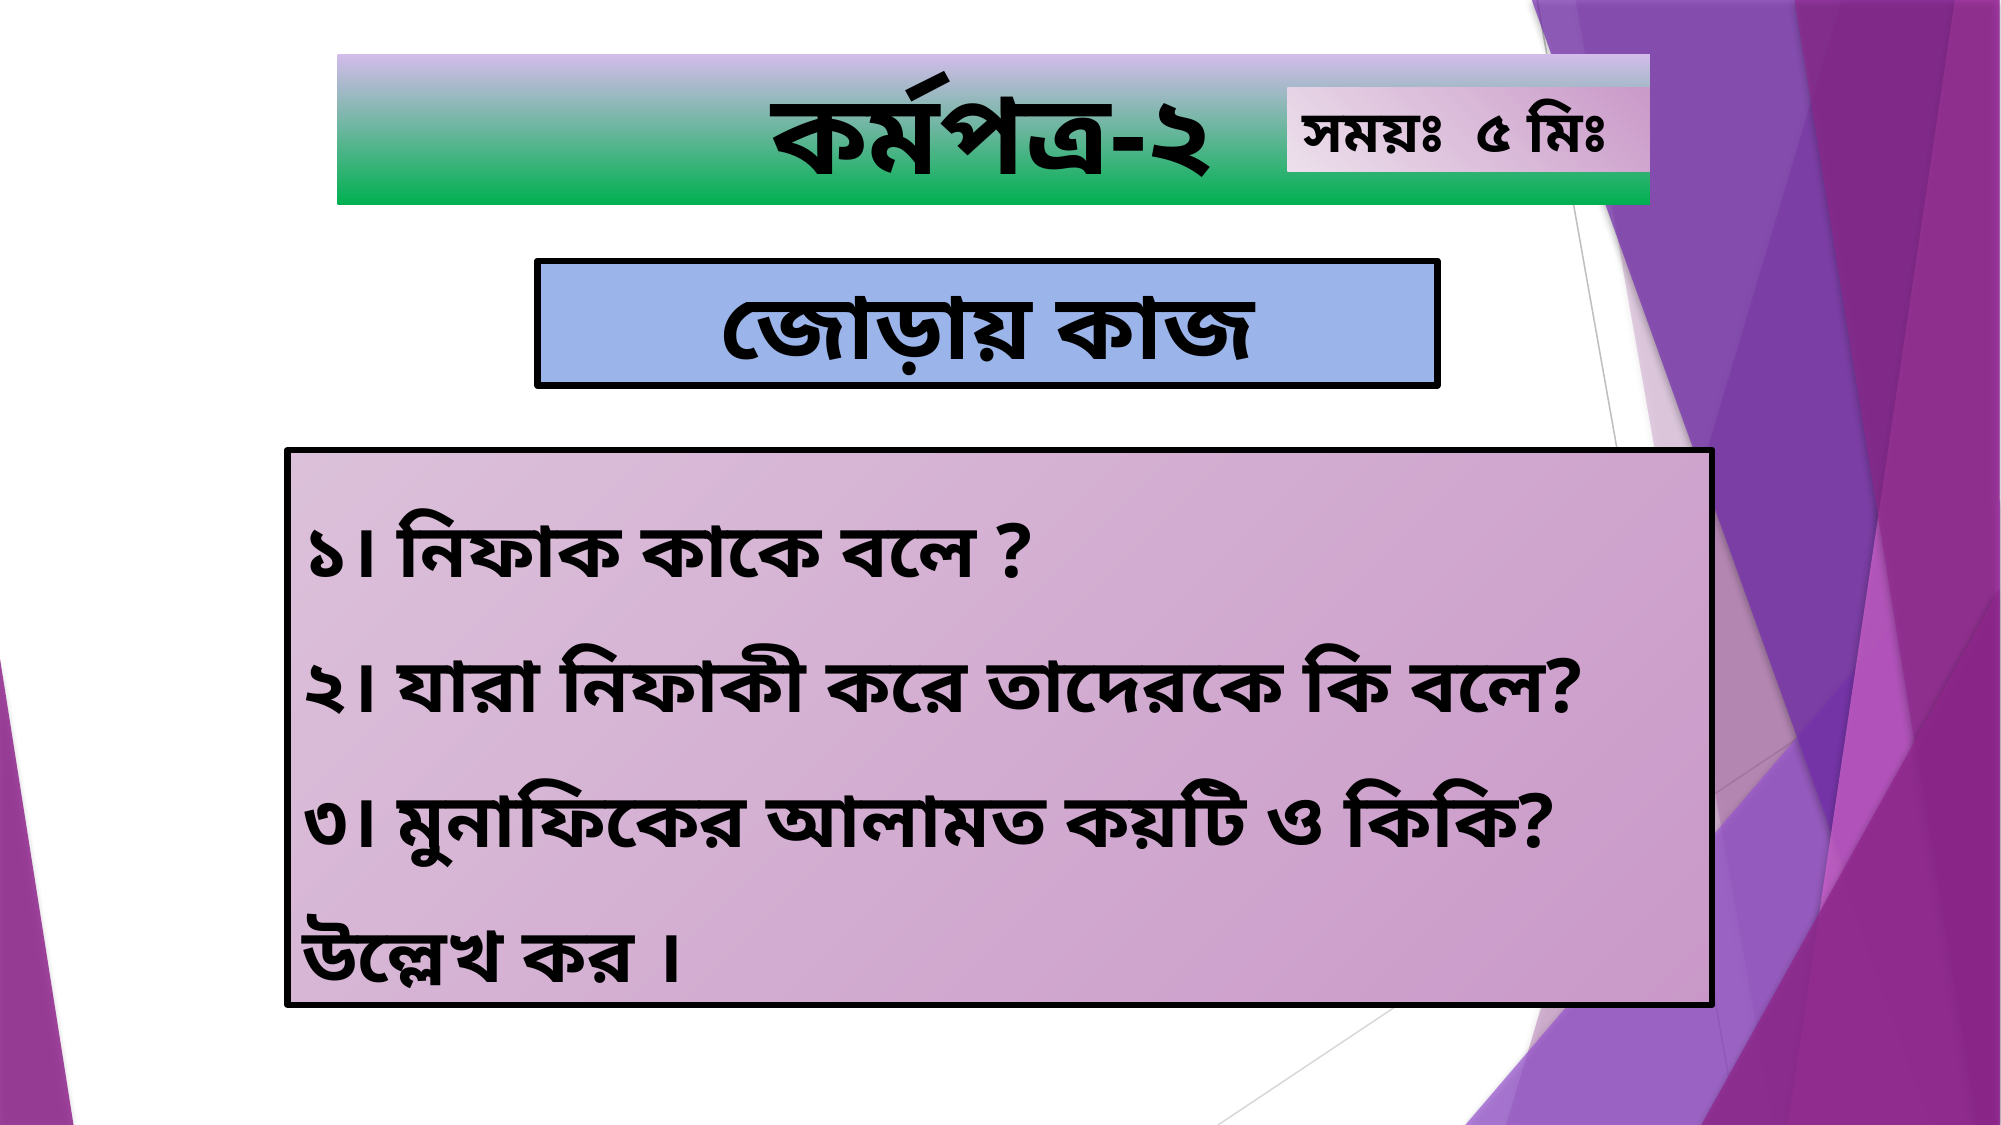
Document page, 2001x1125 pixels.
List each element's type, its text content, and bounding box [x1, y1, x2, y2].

text_box কর্মপত্র-২ [337, 54, 1650, 205]
text_box জোড়ায় কাজ [537, 260, 1438, 386]
text_box সময়ঃ ৫ মিঃ [1287, 87, 1650, 172]
text_box ১। নিফাক কাকে বলে ? ২। যারা নিফাকী করে তাদেরকে কি বলে? ৩। মুনাফিকের আলামত কয়টি ও কিকি? উল্লেখ কর । [287, 449, 1713, 1005]
